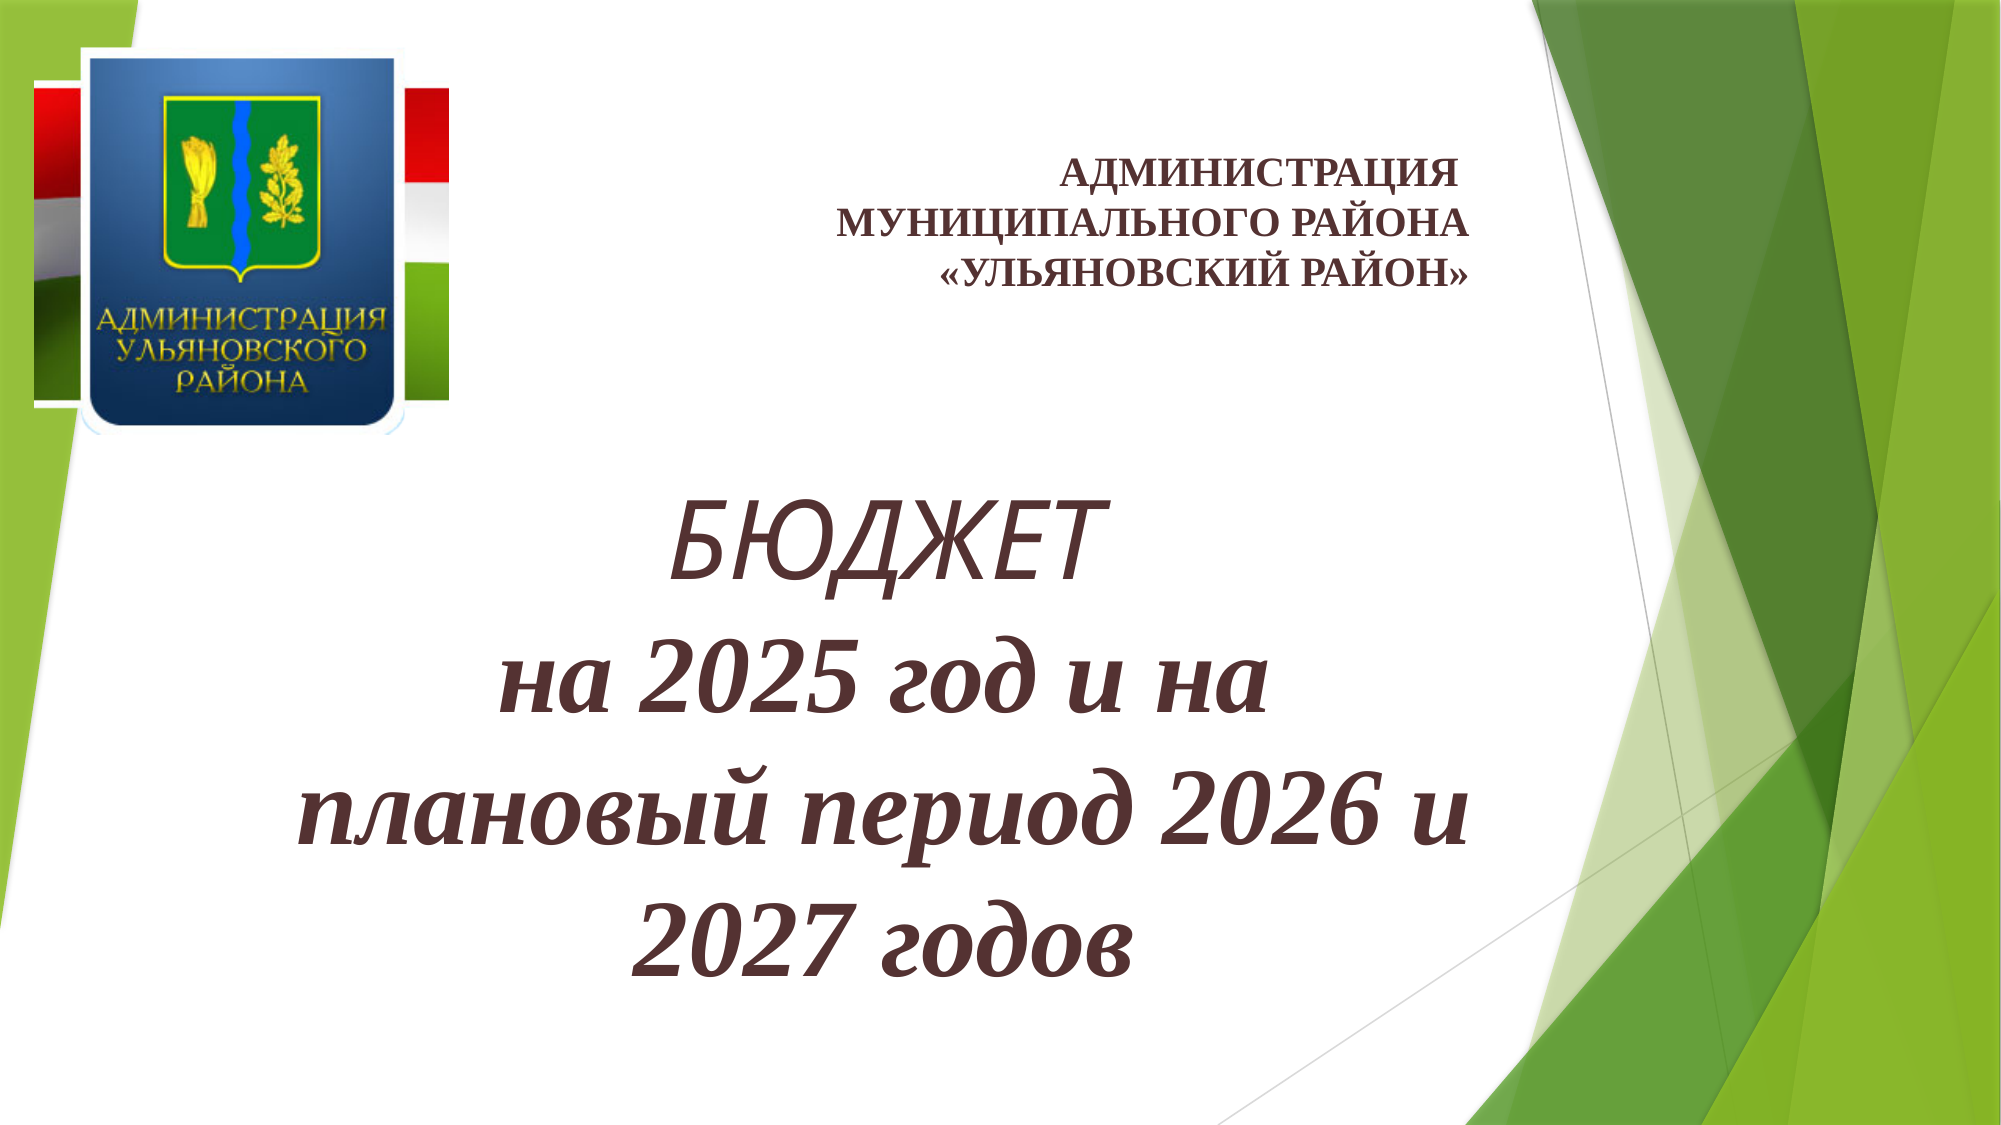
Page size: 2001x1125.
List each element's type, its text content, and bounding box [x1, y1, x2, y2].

title АДМИНИСТРАЦИЯ МУНИЦИПАЛЬНОГО РАЙОНА «УЛЬЯНОВСКИЙ РАЙОН» [451, 21, 1485, 352]
picture [34, 21, 450, 435]
subtitle БЮДЖЕТ на 2025 год и на плановый период 2026 и 2027 годов [247, 462, 1522, 1011]
